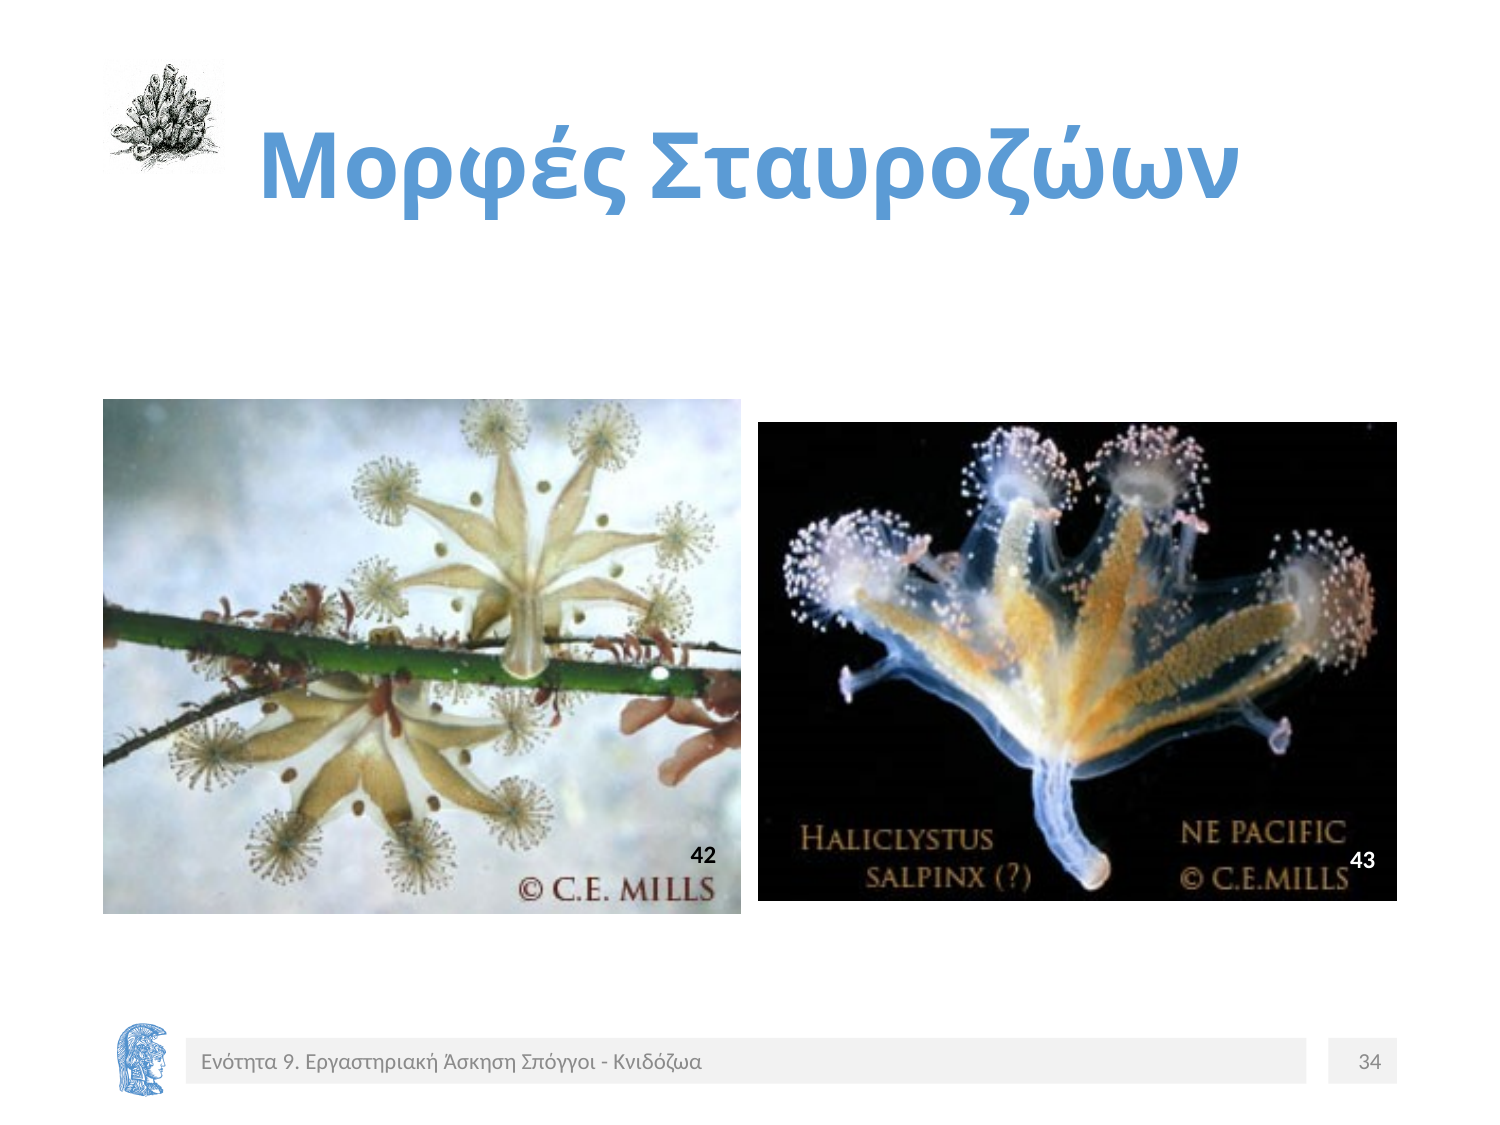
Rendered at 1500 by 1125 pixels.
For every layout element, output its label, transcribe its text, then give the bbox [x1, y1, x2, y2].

picture [113, 1022, 176, 1099]
title Μορφές Σταυροζώων [103, 59, 1397, 278]
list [758, 422, 1397, 901]
footer Ενότητα 9. Εργαστηριακή Άσκηση Σπόγγοι - Κνιδόζωα [185, 1037, 1307, 1084]
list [103, 399, 741, 914]
slide_number 34 [1328, 1037, 1397, 1084]
